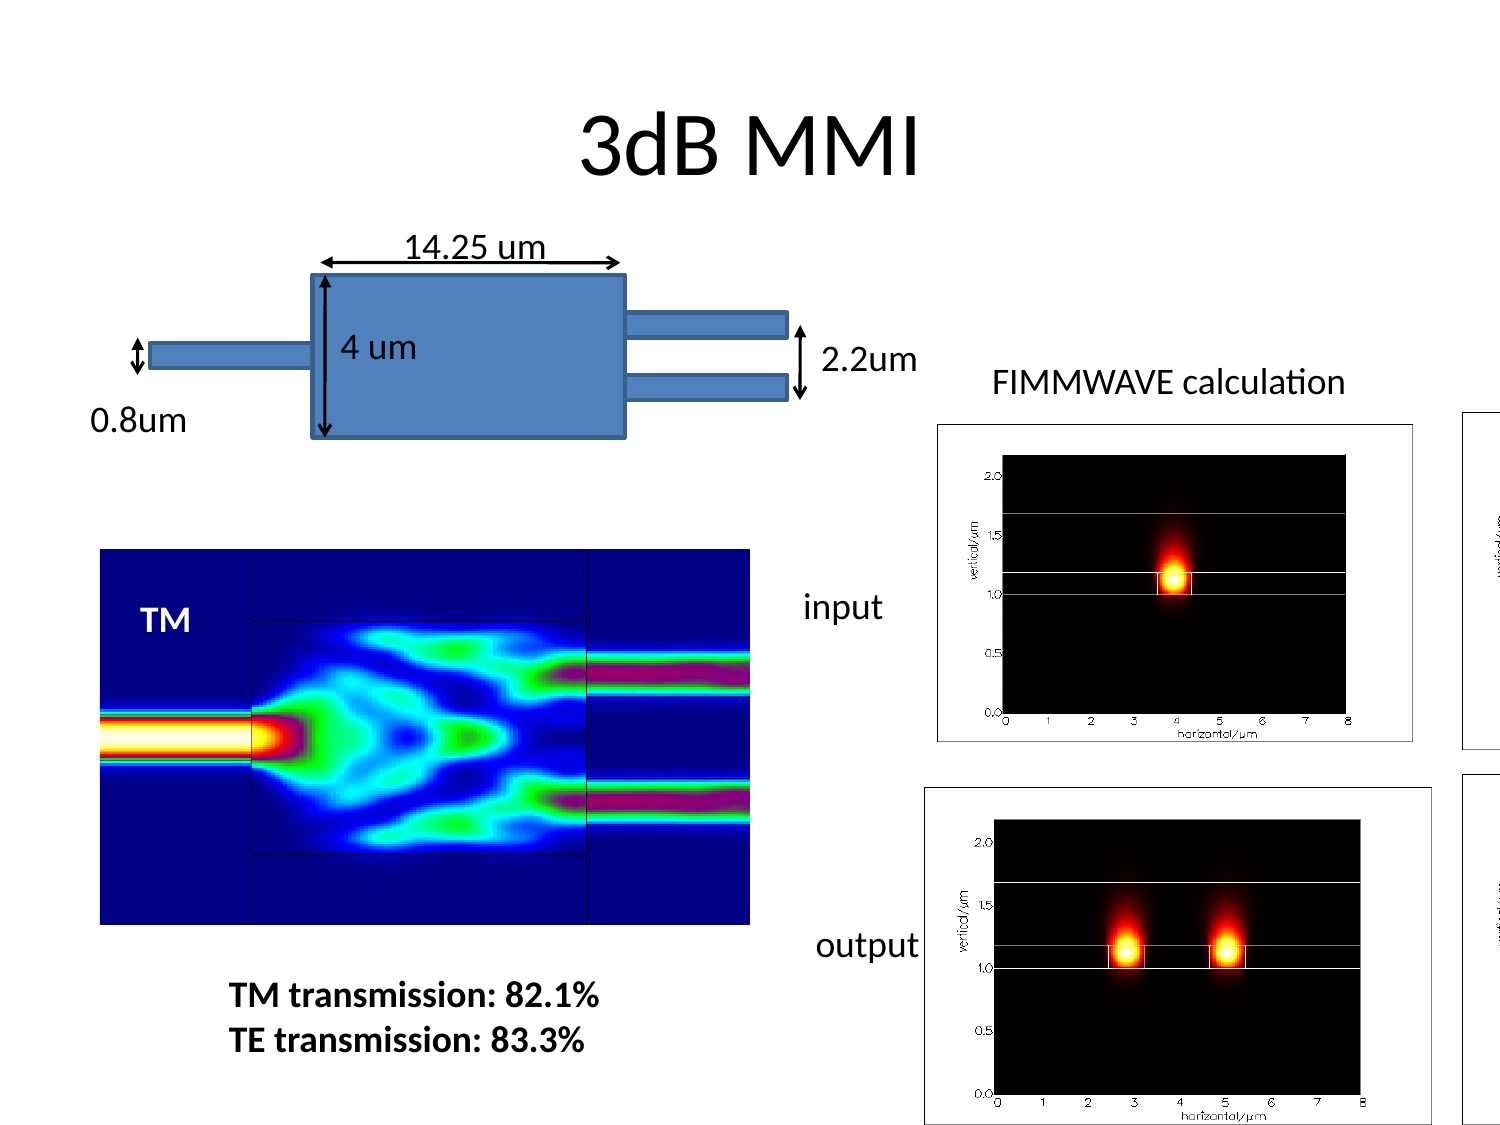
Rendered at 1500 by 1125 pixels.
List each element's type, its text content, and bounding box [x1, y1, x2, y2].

text_box FIMMWAVE calculation [977, 349, 1362, 410]
title 3dB MMI [75, 45, 1425, 233]
text_box input [788, 574, 899, 635]
text_box 14.25 um [388, 271, 562, 275]
text_box [623, 373, 789, 402]
text_box TM transmission: 82.1% TE transmission: 83.3% [214, 962, 615, 1068]
picture [1462, 774, 1500, 1125]
text_box output [800, 912, 919, 973]
picture [1462, 412, 1500, 751]
picture [937, 424, 1413, 742]
text_box 0.8um [75, 387, 203, 448]
text_box [623, 310, 789, 340]
picture [99, 549, 751, 926]
text_box 4 um [325, 314, 433, 375]
text_box 14.25 um [388, 214, 562, 261]
picture [924, 787, 1432, 1125]
text_box [310, 273, 627, 440]
text_box 2.2um [806, 326, 934, 387]
text_box [148, 341, 314, 370]
